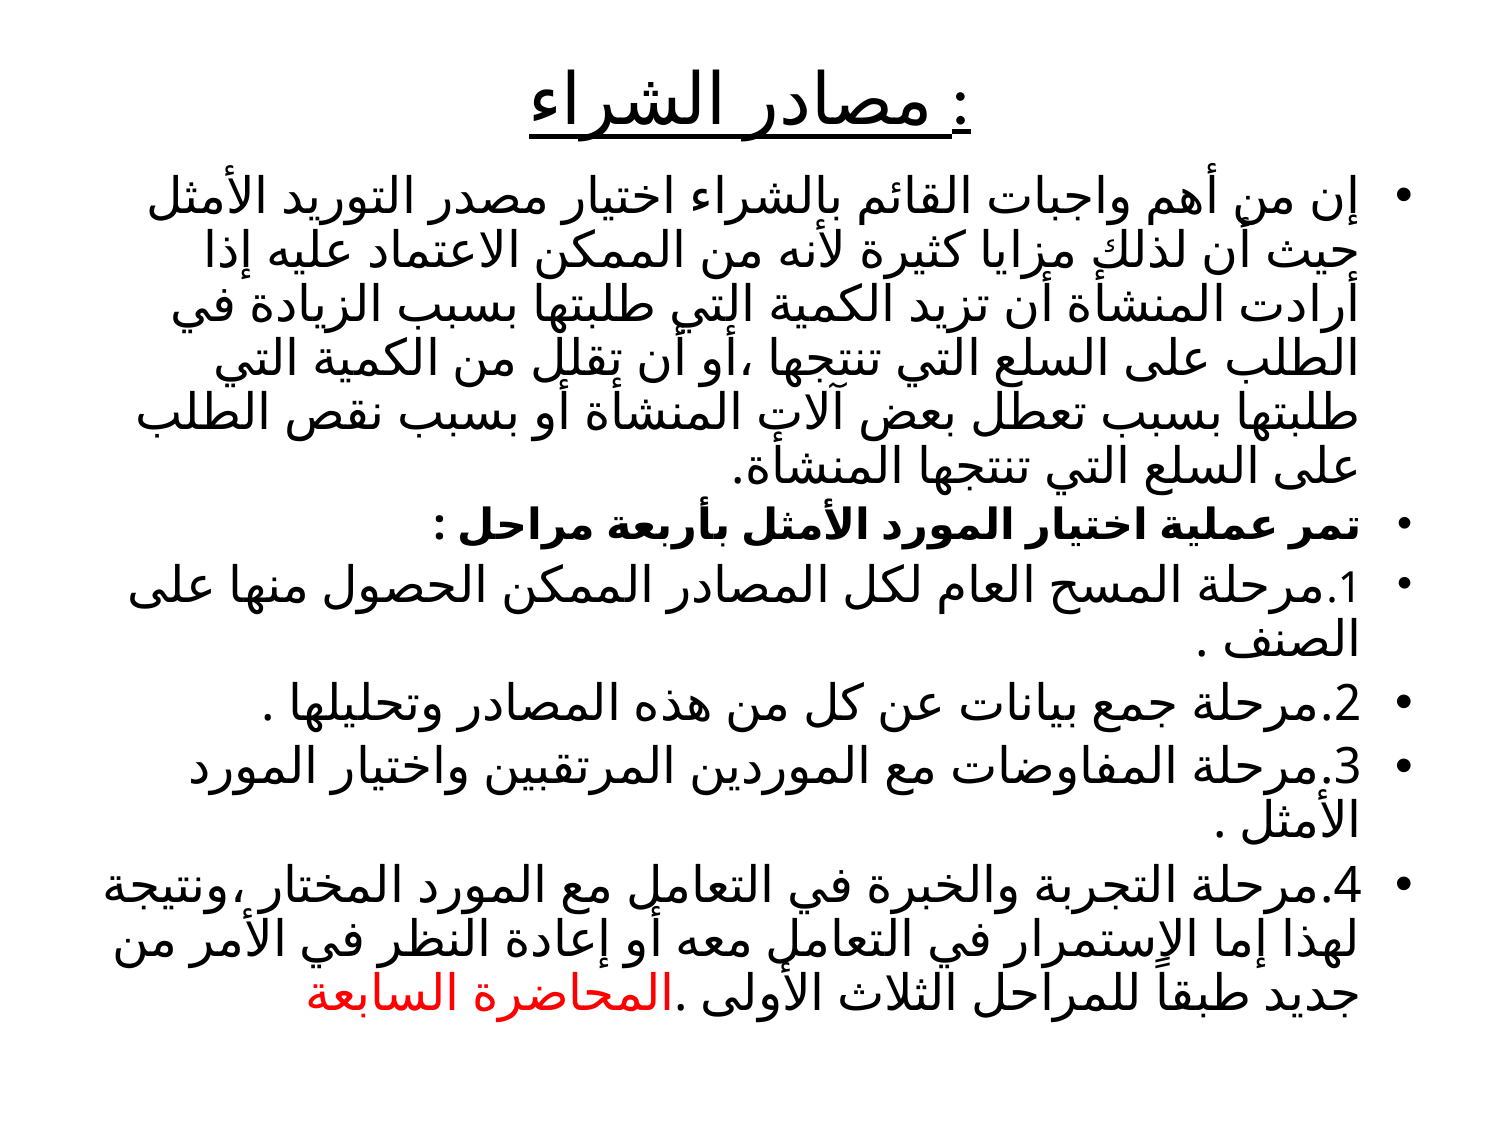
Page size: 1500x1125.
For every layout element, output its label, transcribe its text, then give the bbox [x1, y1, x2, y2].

title مصادر الشراء : [75, 45, 1425, 233]
list إن من أهم واجبات القائم بالشراء اختيار مصدر التوريد الأمثل حيث أن لذلك مزايا كثيرة لأنه من الممكن الاعتماد عليه إذا أرادت المنشأة أن تزيد الكمية التي طلبتها بسبب الزيادة في الطلب على السلع التي تنتجها ،أو أن تقلل من الكمية التي طلبتها بسبب تعطل بعض آلات المنشأة أو بسبب نقص الطلب على السلع التي تنتجها المنشأة. تمر عملية اختيار المورد الأمثل بأربعة مراحل : 1. مرحلة المسح العام لكل المصادر الممكن الحصول منها على الصنف . 2. مرحلة جمع بيانات عن كل من هذه المصادر وتحليلها . 3. مرحلة المفاوضات مع الموردين المرتقبين واختيار المورد الأمثل . 4. مرحلة التجربة والخبرة في التعامل مع المورد المختار ،ونتيجة لهذا إما الاستمرار في التعامل معه أو إعادة النظر في الأمر من جديد طبقاً للمراحل الثلاث الأولى .المحاضرة السابعة [75, 233, 1425, 1050]
